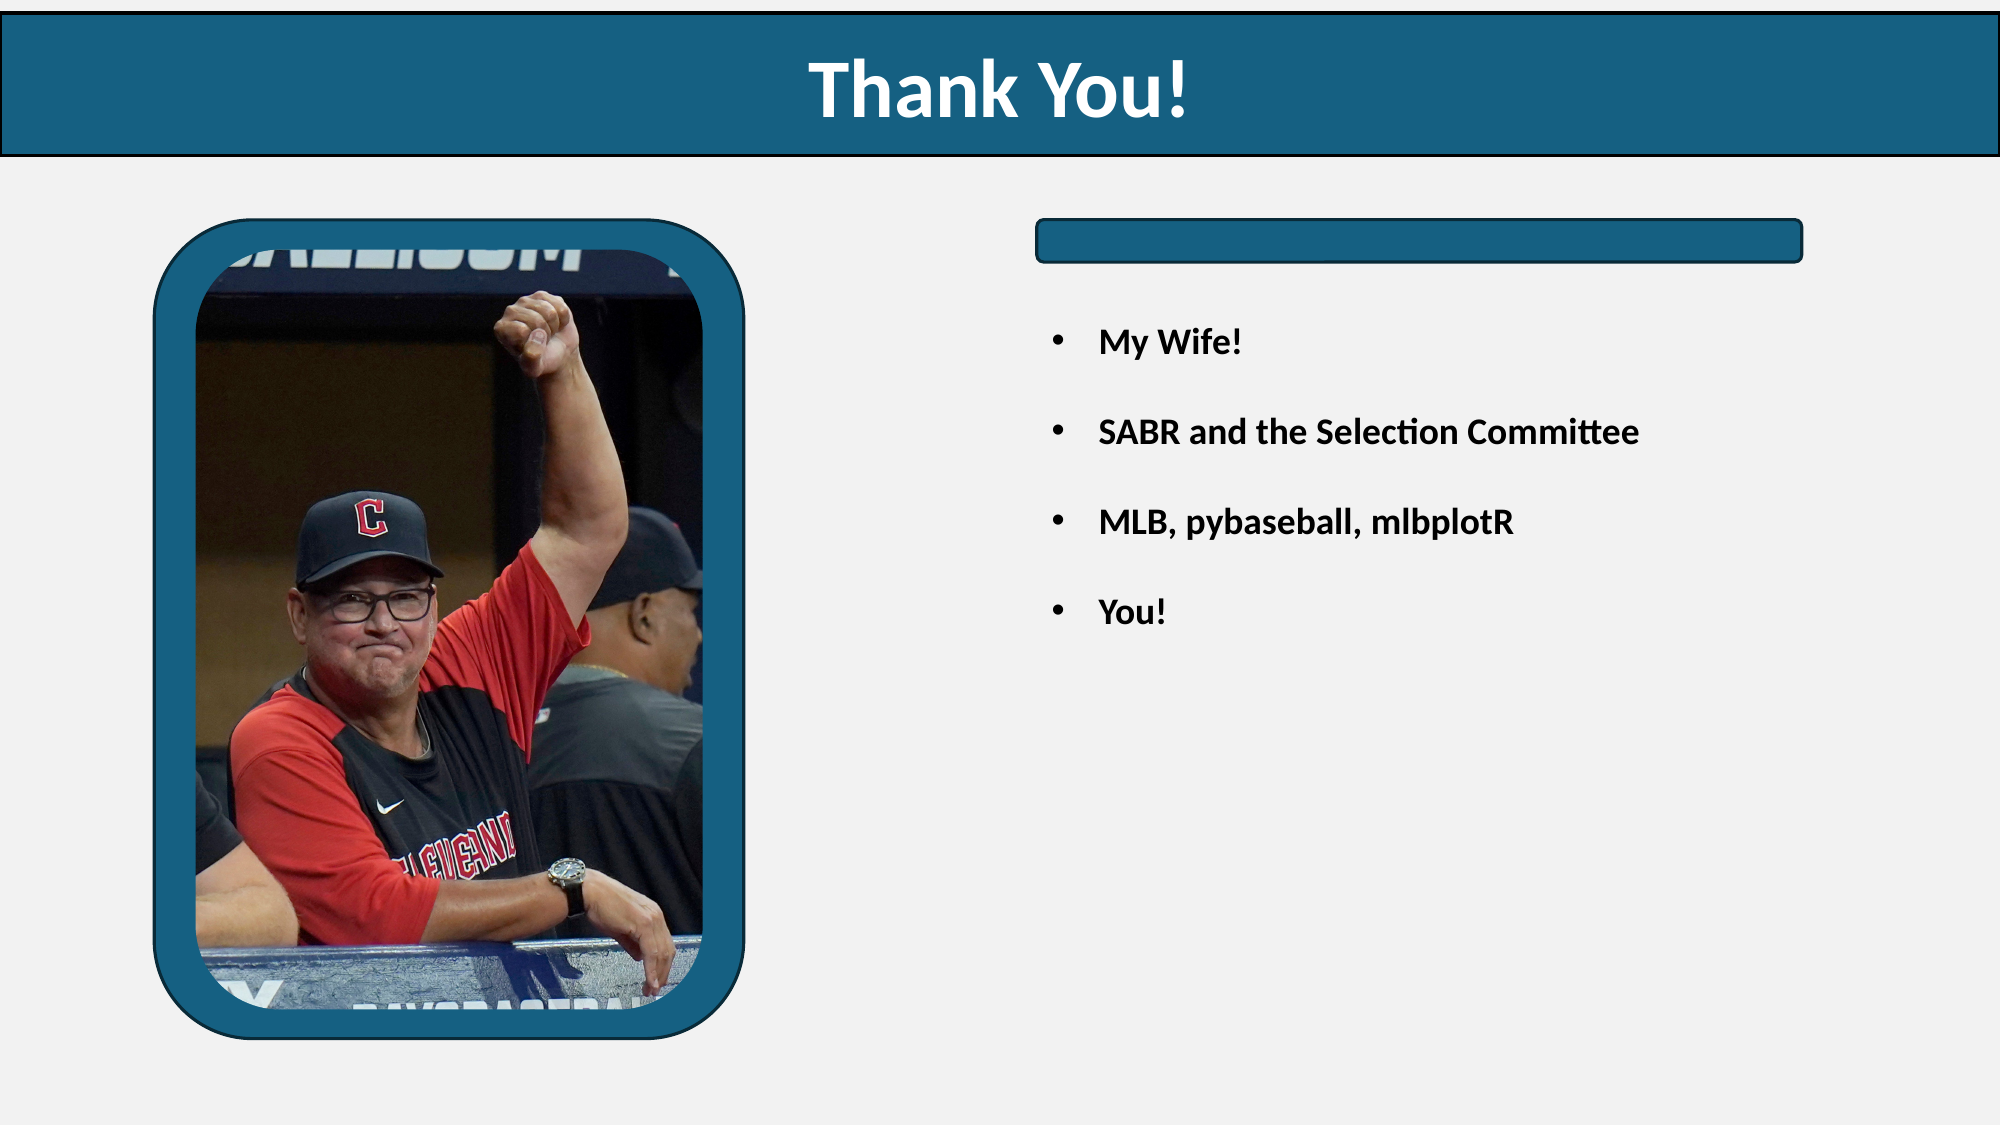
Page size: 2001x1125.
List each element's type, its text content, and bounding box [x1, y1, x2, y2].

text_box [1035, 218, 1804, 264]
text_box [152, 218, 746, 1041]
text_box Thank You! [0, 11, 2000, 157]
picture [195, 249, 704, 1010]
text_box My Wife! SABR and the Selection Committee MLB, pybaseball, mlbplotR You! [1036, 309, 1802, 640]
